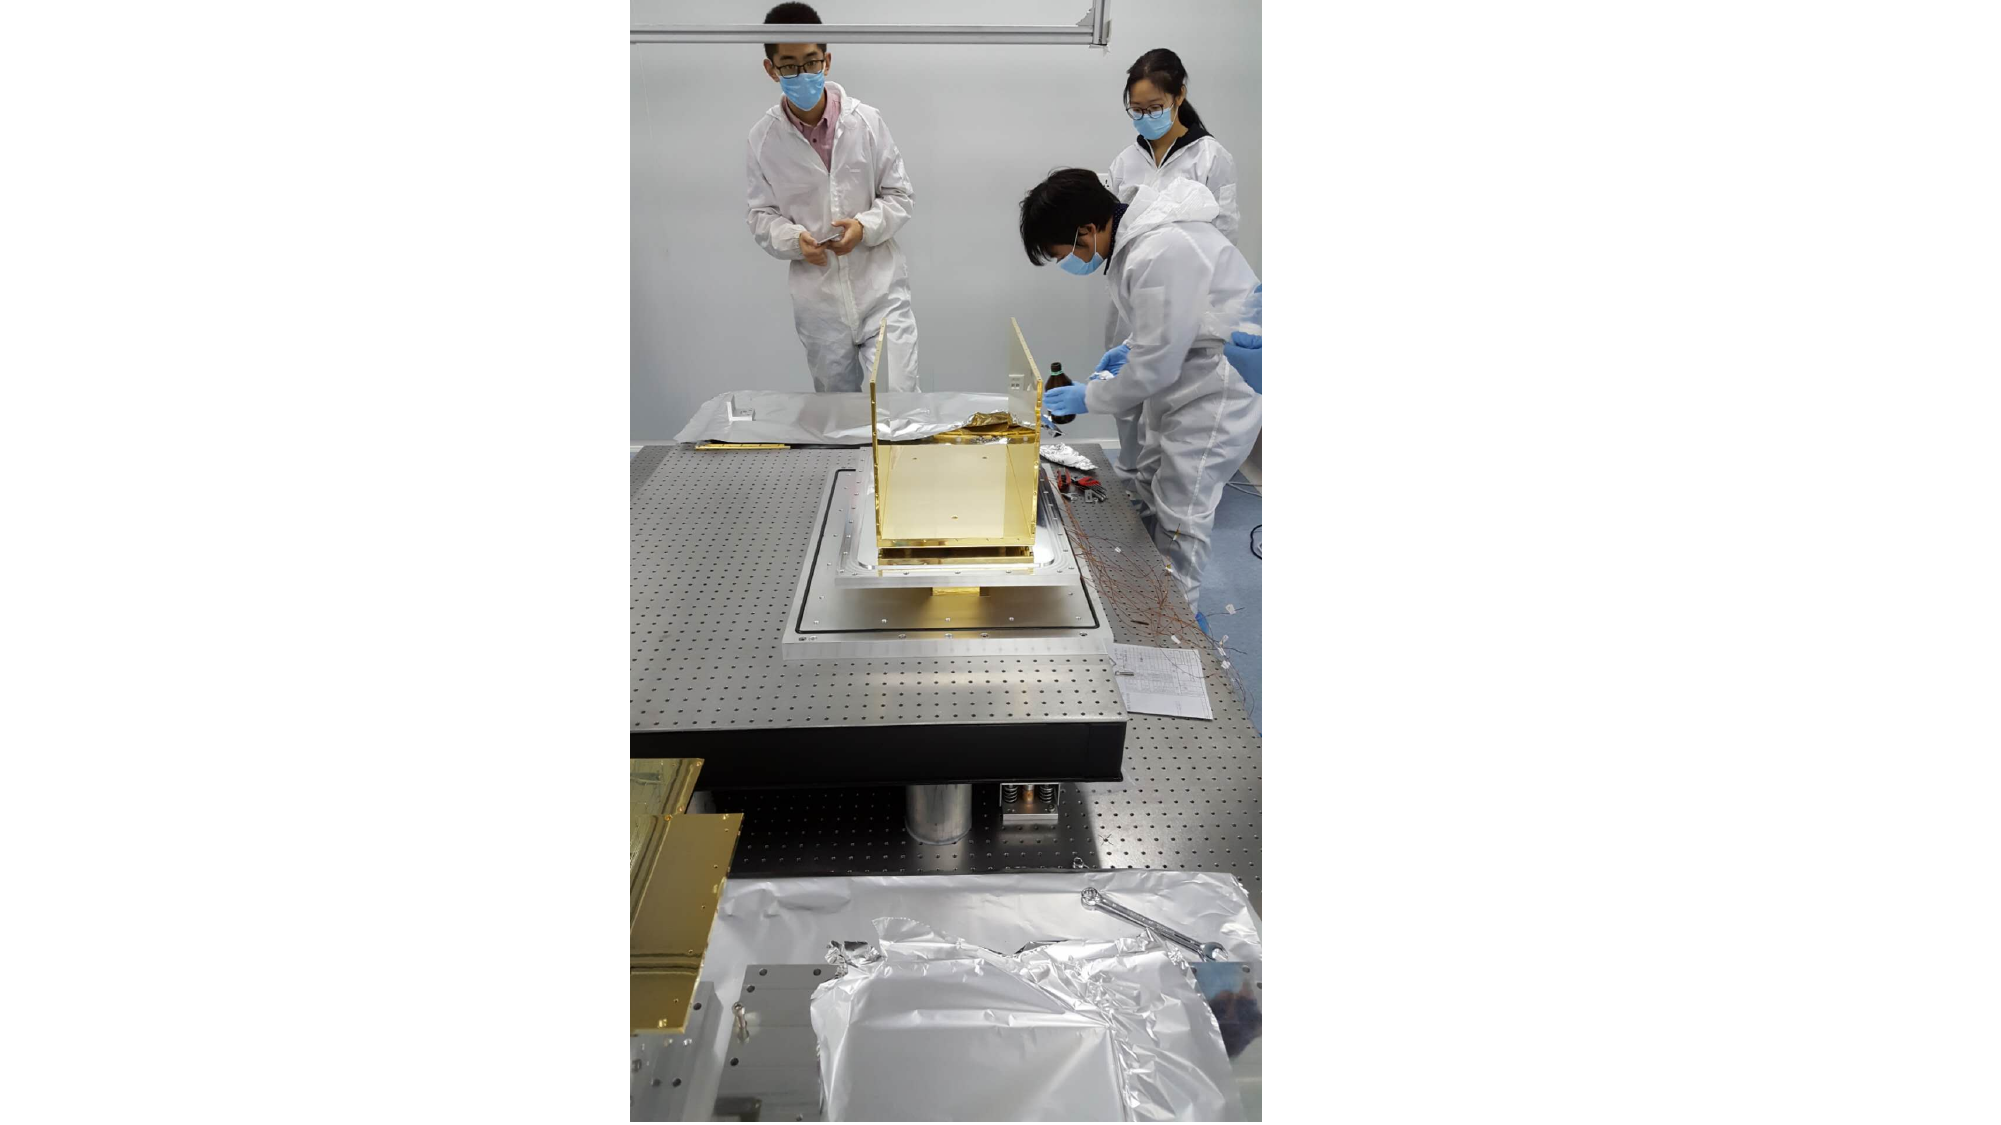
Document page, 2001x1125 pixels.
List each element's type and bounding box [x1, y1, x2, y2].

list [630, 0, 1262, 1122]
